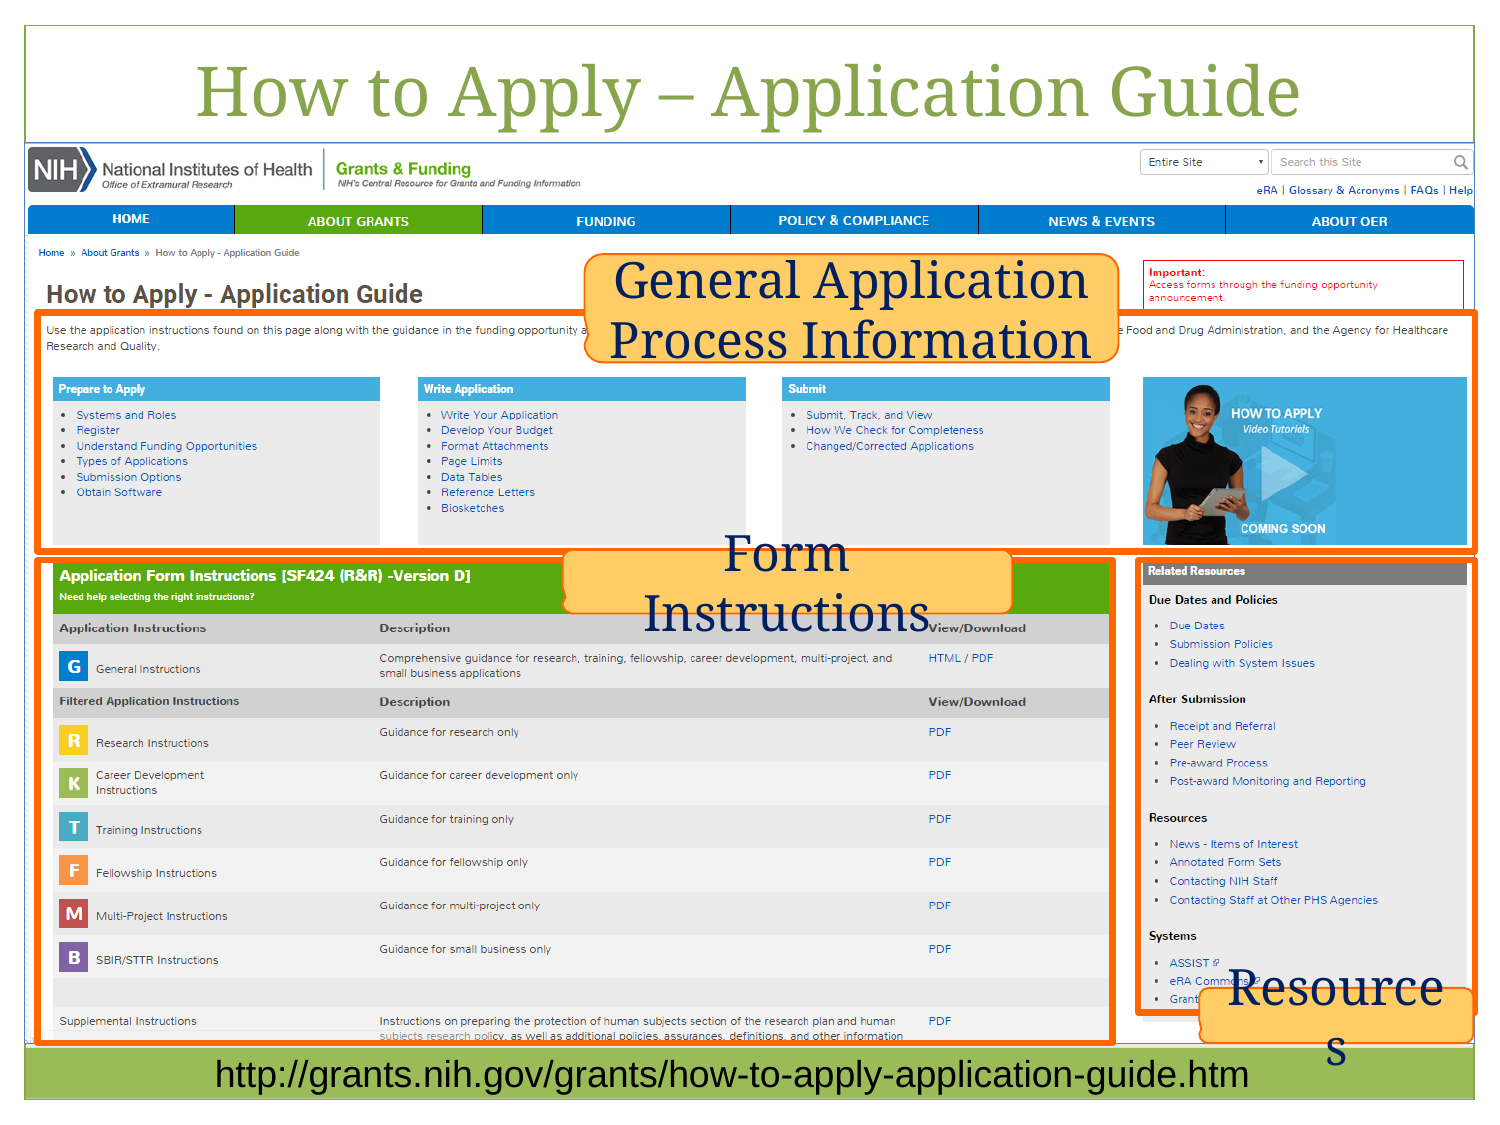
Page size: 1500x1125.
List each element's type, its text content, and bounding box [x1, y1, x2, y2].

title How to Apply – Application Guide [49, 37, 1450, 138]
picture [24, 142, 1475, 1044]
text_box http://grants.nih.gov/grants/how-to-apply-application-guide.htm [200, 1054, 1275, 1103]
